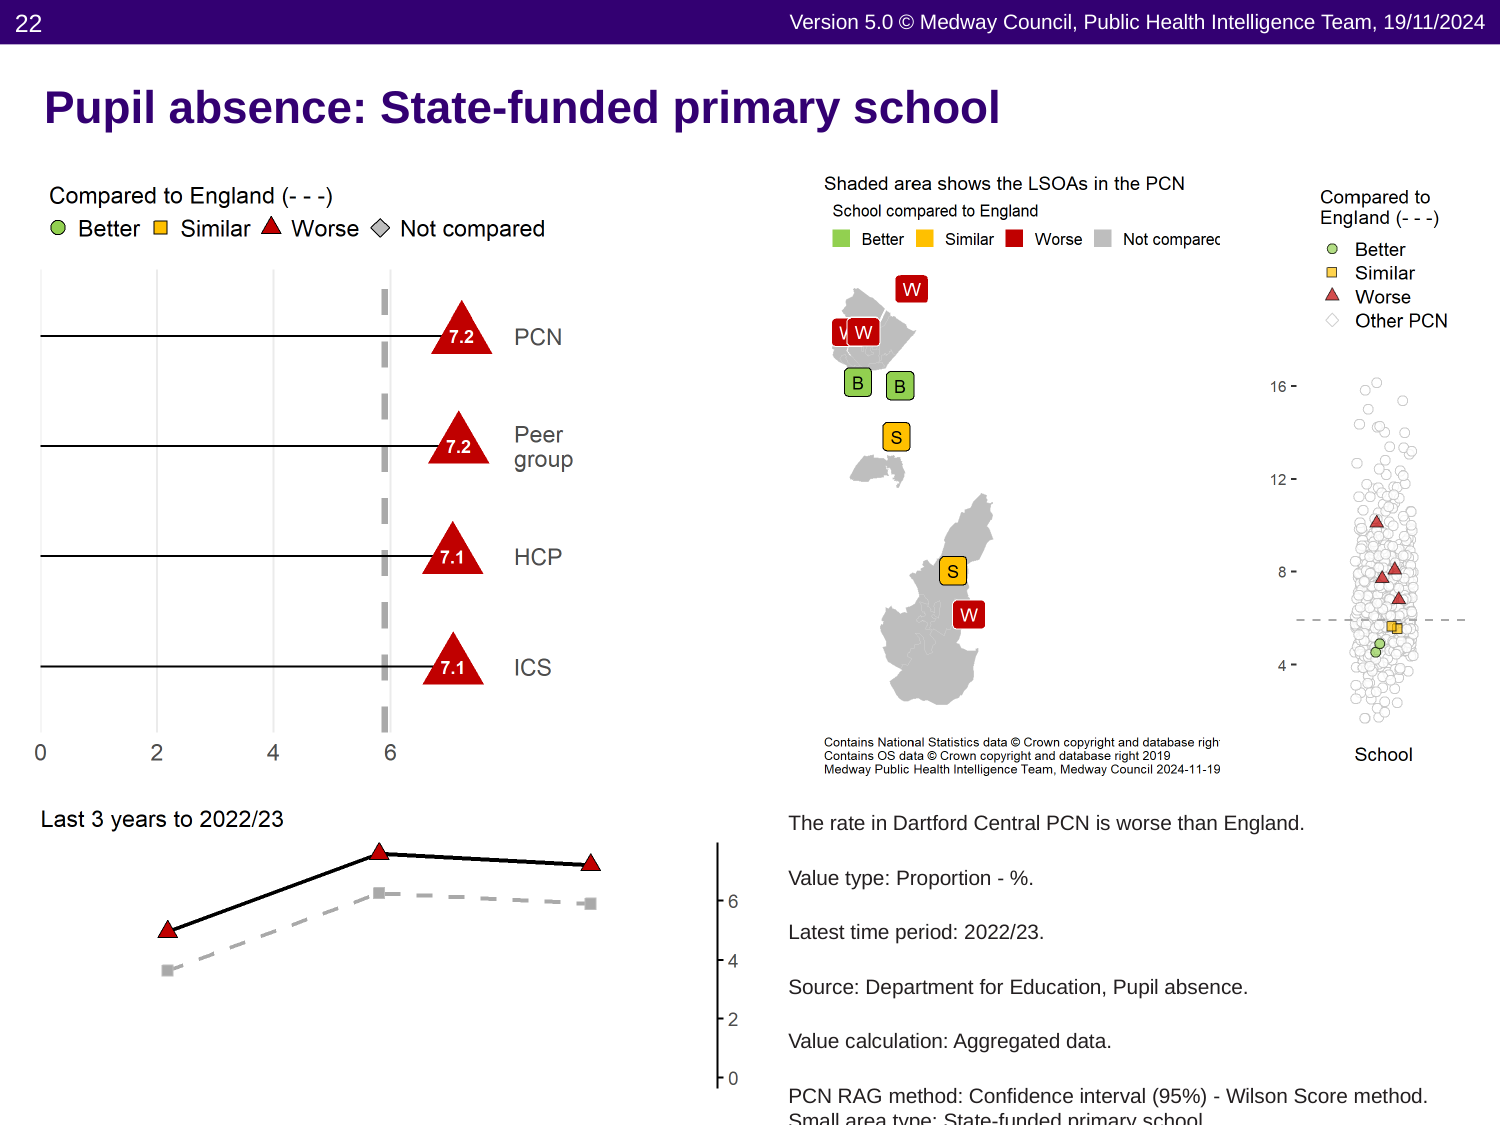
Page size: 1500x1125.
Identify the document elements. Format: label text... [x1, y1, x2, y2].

list 22 [0, 0, 95, 95]
list Version 5.0 © Medway Council, Public Health Intelligence Team, 19/11/2024 [419, 0, 1500, 43]
title Pupil absence: State-funded primary school [29, 70, 1471, 138]
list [29, 164, 585, 776]
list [605, 164, 1221, 776]
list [29, 798, 751, 1107]
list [1233, 164, 1483, 776]
list The rate in Dartford Central PCN is worse than England. Value type: Proportion - %. Latest time period: 2022/23. Source: Department for Education, Pupil absence. Value calculation: Aggregated data. PCN RAG method: Confidence interval (95%) - Wilson Score method. Small area type: State-funded primary school. [773, 802, 1483, 1106]
